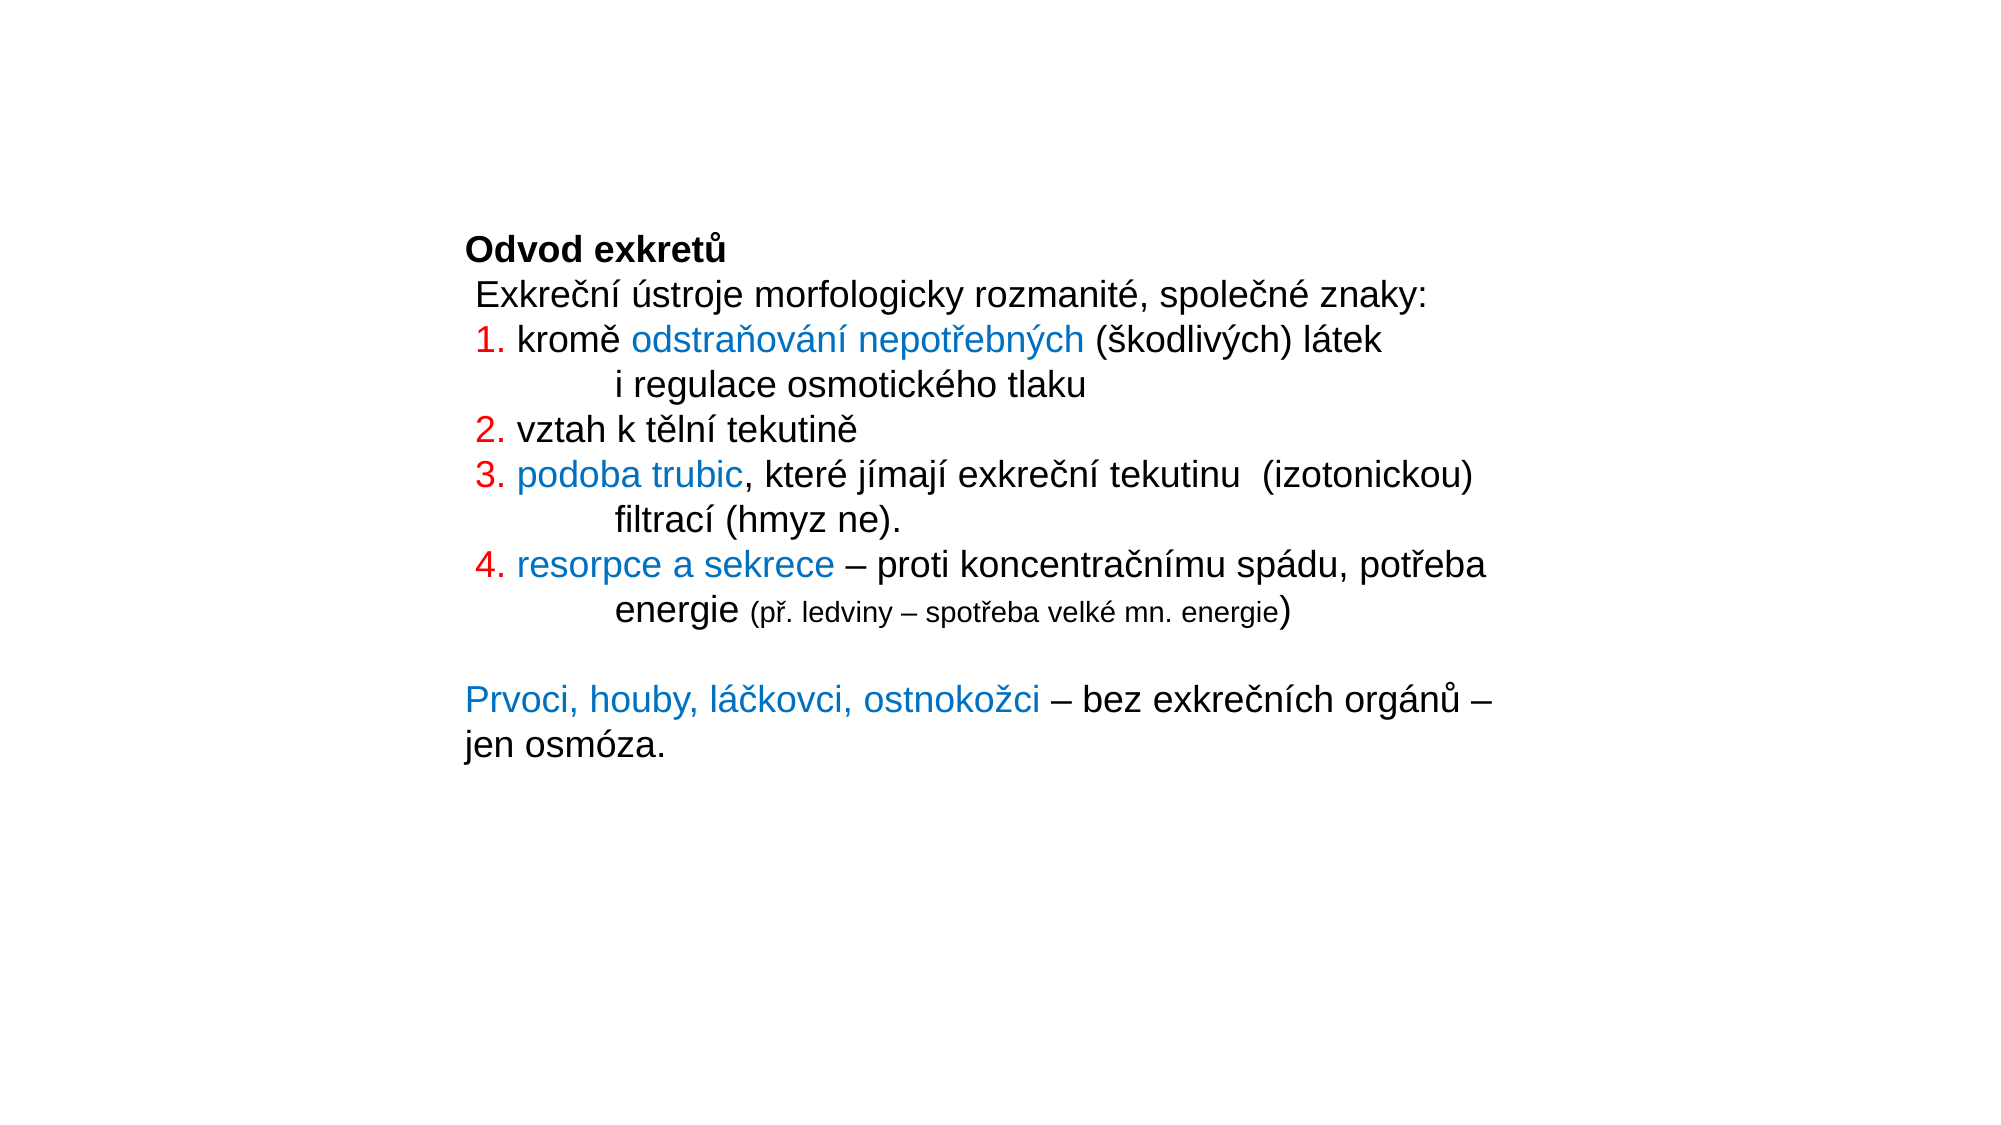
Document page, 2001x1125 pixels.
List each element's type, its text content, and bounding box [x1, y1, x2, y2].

text_box Odvod exkretů Exkreční ústroje morfologicky rozmanité, společné znaky: 1. kromě odstraňování nepotřebných (škodlivých) látek i regulace osmotického tlaku 2. vztah k tělní tekutině 3. podoba trubic, které jímají exkreční tekutinu (izotonickou) filtrací (hmyz ne). 4. resorpce a sekrece – proti koncentračnímu spádu, potřeba energie (př. ledviny – spotřeba velké mn. energie) Prvoci, houby, láčkovci, ostnokožci – bez exkrečních orgánů – jen osmóza. [449, 217, 1513, 772]
